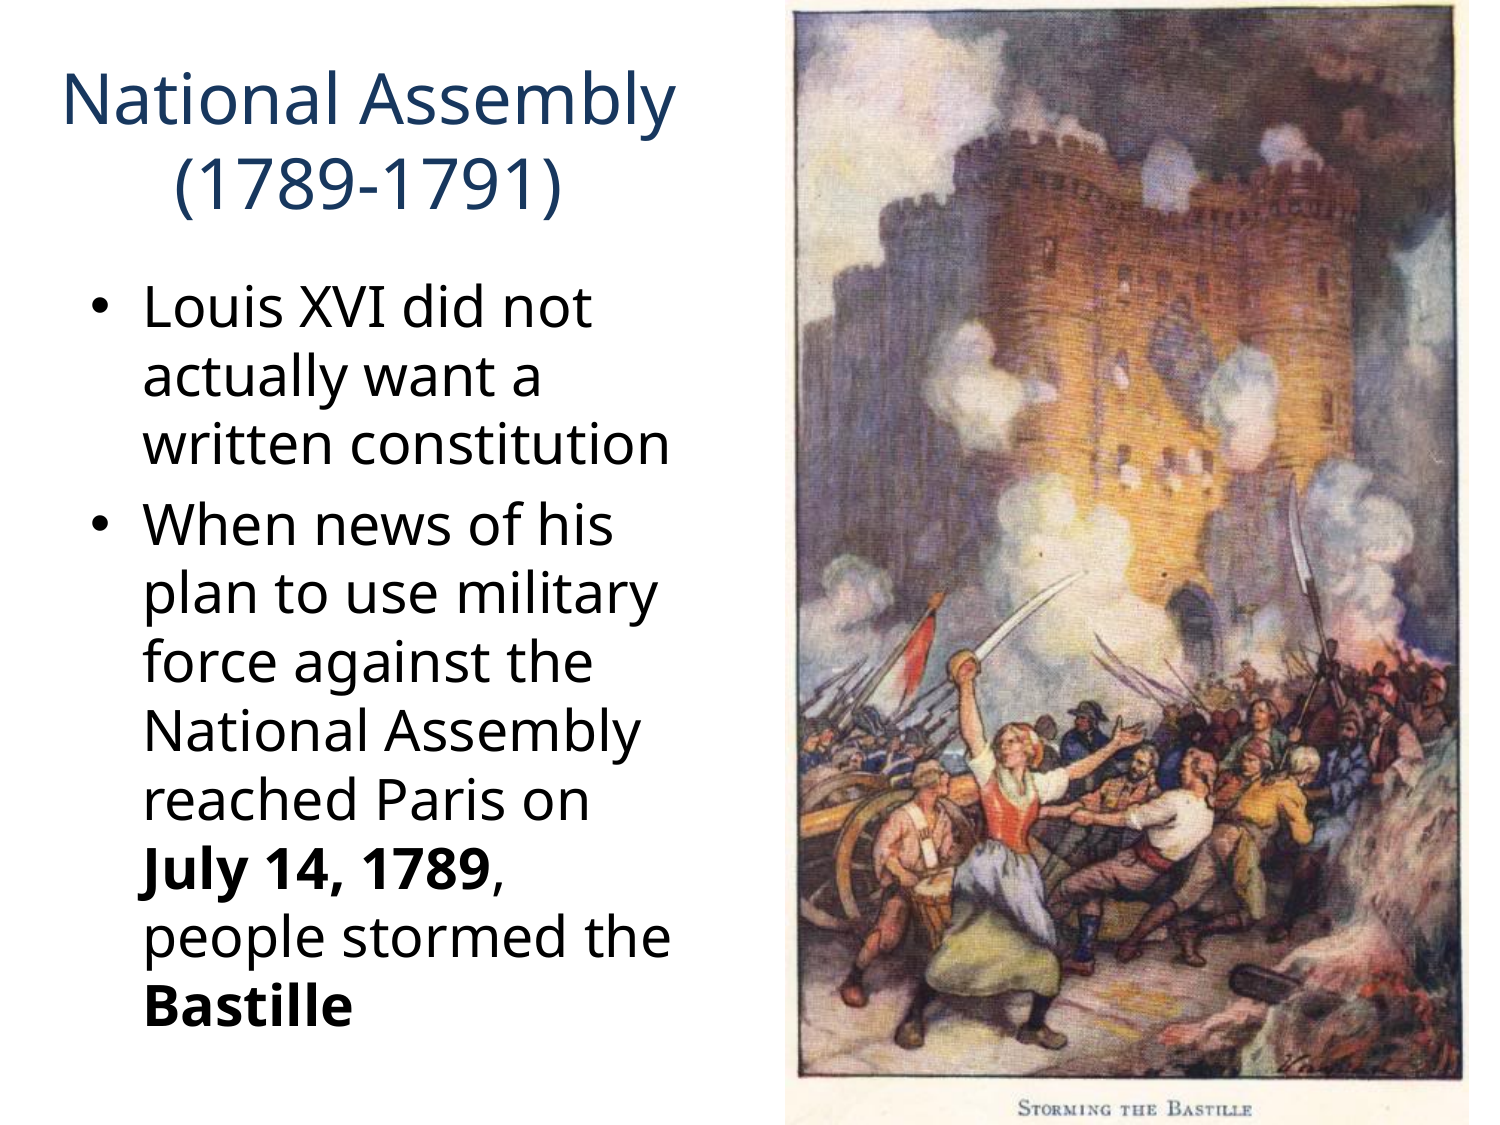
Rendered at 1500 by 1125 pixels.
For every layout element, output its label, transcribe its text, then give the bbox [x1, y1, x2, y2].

title National Assembly (1789-1791) [0, 45, 738, 233]
picture [785, 0, 1469, 1125]
list Louis XVI did not actually want a written constitution When news of his plan to use military force against the National Assembly reached Paris on July 14, 1789, people stormed the Bastille [75, 262, 713, 1050]
